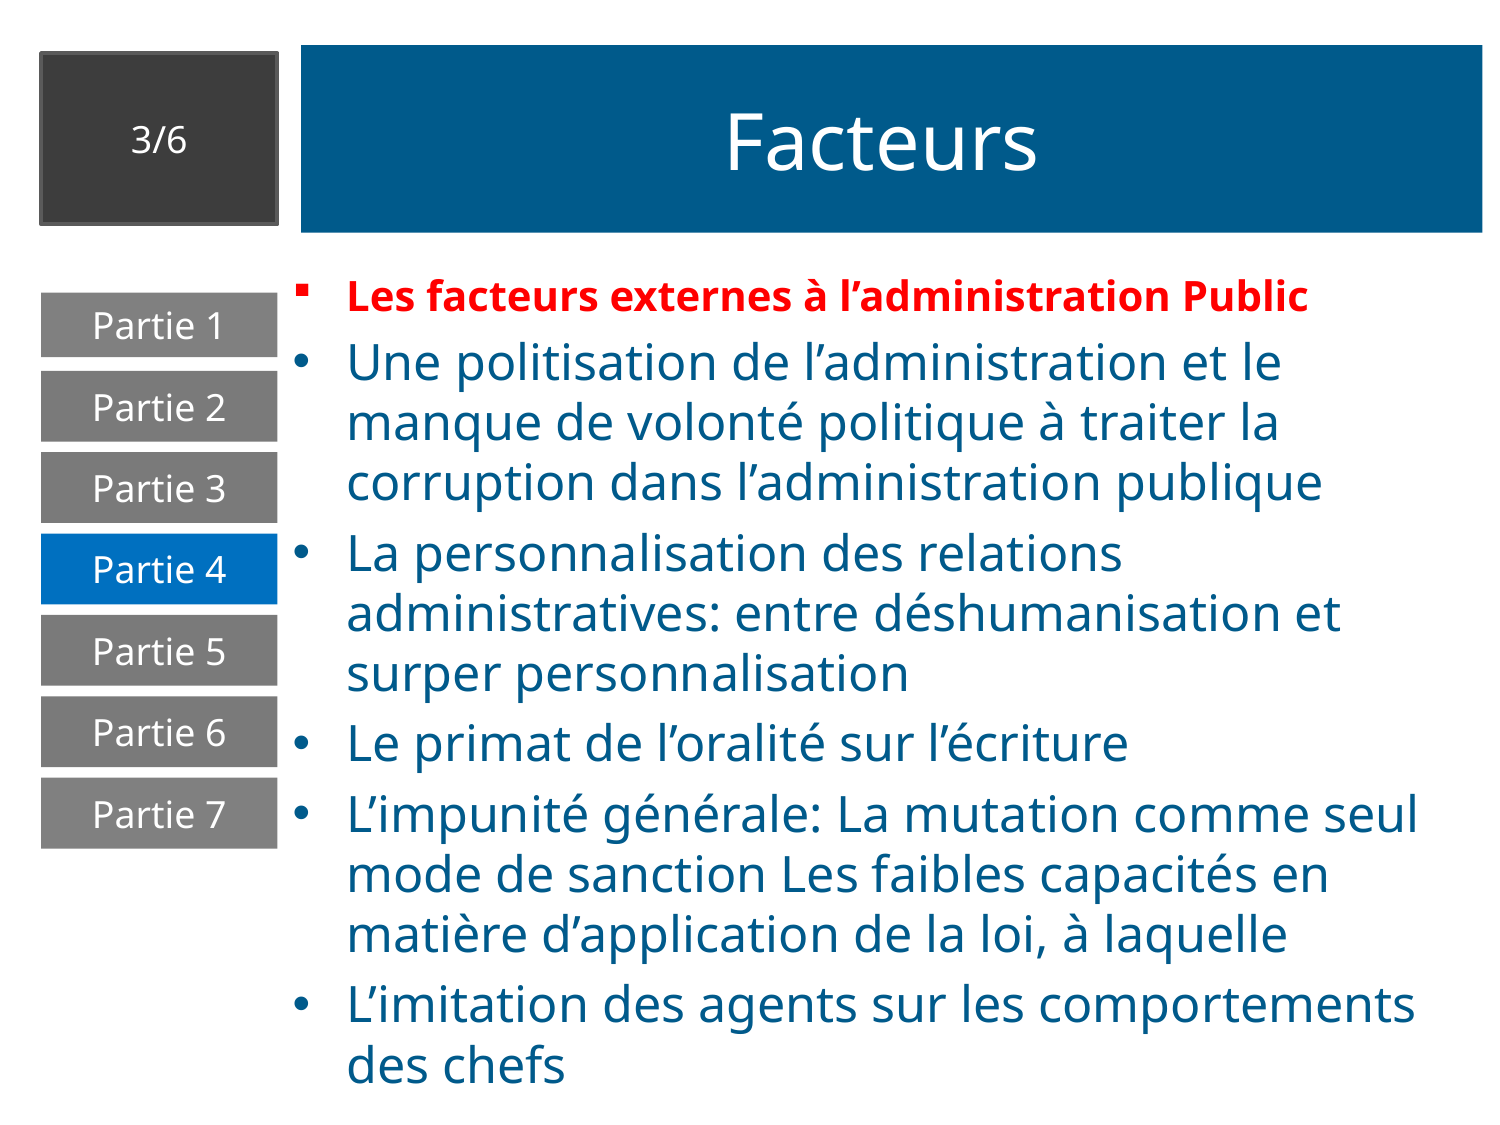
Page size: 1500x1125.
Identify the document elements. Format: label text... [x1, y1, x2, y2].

text_box Partie 5 [39, 613, 279, 688]
text_box Partie 3 [39, 450, 279, 525]
text_box Partie 4 [39, 531, 279, 606]
text_box Partie 6 [39, 694, 279, 769]
title Facteurs [301, 45, 1483, 233]
text_box Partie 7 [39, 776, 279, 851]
text_box 3/6 [39, 51, 279, 226]
text_box Partie 2 [39, 369, 279, 444]
text_box Partie 1 [39, 291, 279, 359]
list Les facteurs externes à l’administration Public Une politisation de l’administration et le manque de volonté politique à traiter la corruption dans l’administration publique La personnalisation des relations administratives: entre déshumanisation et surper personnalisation Le primat de l’oralité sur l’écriture L’impunité générale: La mutation comme seul mode de sanction Les faibles capacités en matière d’application de la loi, à laquelle L’imitation des agents sur les comportements des chefs [277, 262, 1483, 1125]
